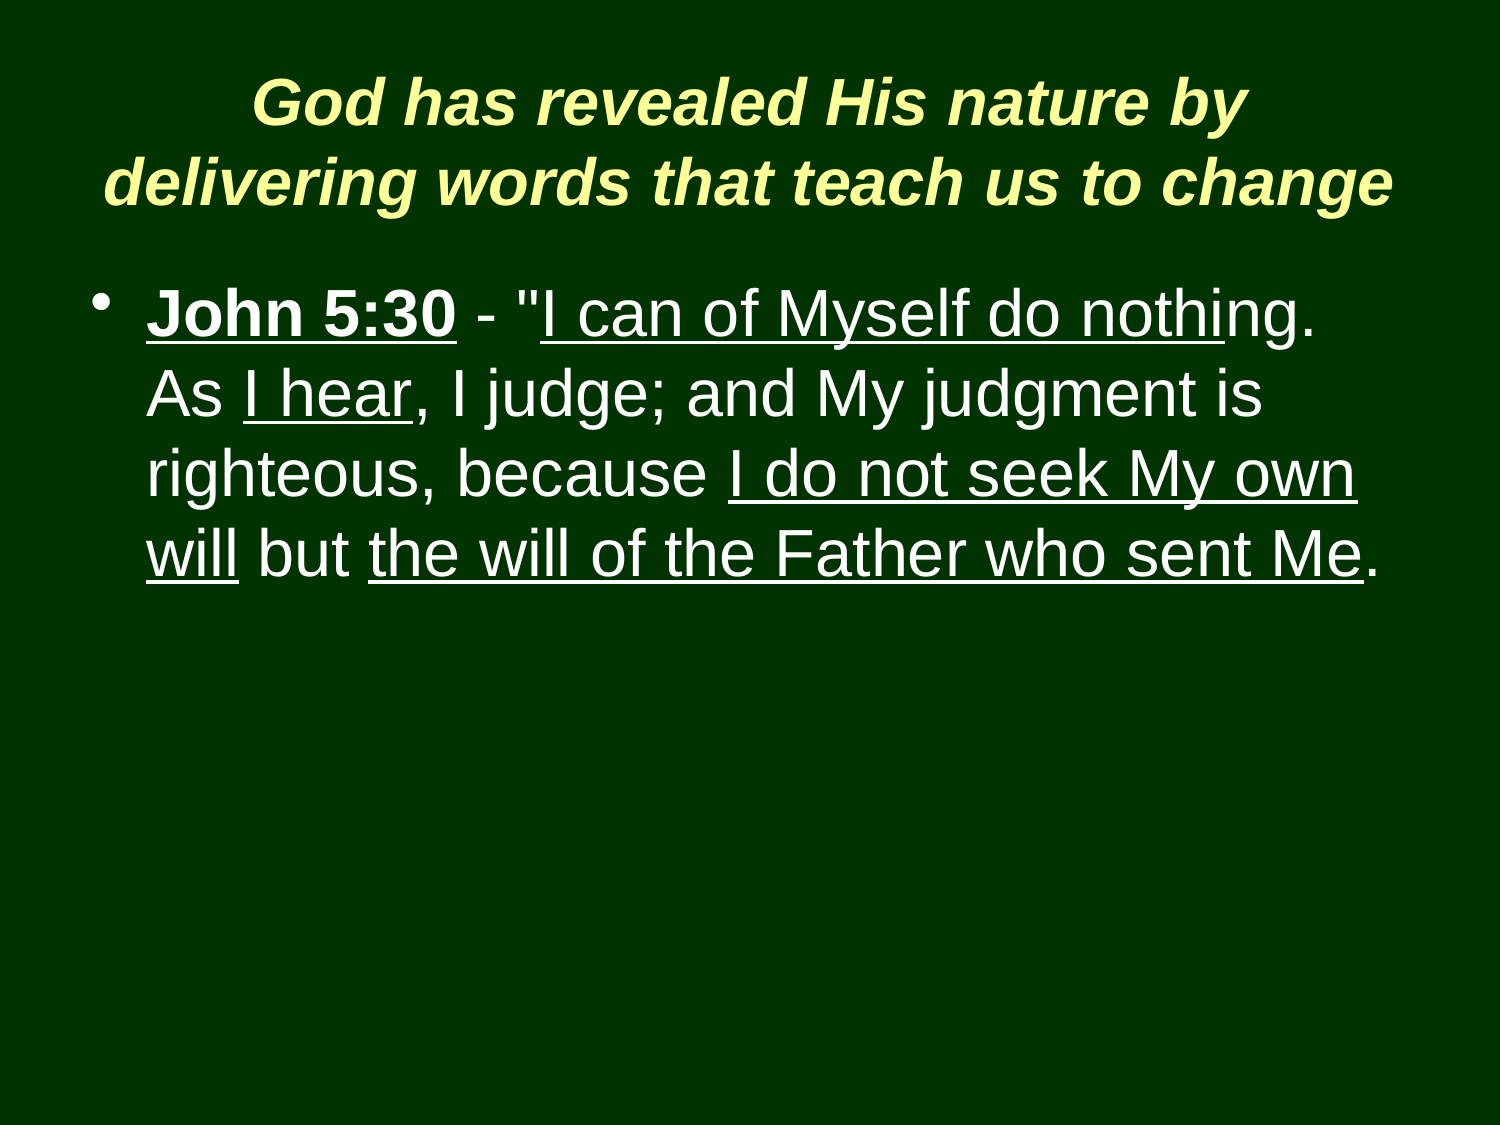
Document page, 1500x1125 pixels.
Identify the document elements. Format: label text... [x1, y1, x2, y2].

list John 5:30 - "I can of Myself do nothing. As I hear, I judge; and My judgment is righteous, because I do not seek My own will but the will of the Father who sent Me. [75, 262, 1425, 1005]
title God has revealed His nature by delivering words that teach us to change [75, 45, 1425, 233]
